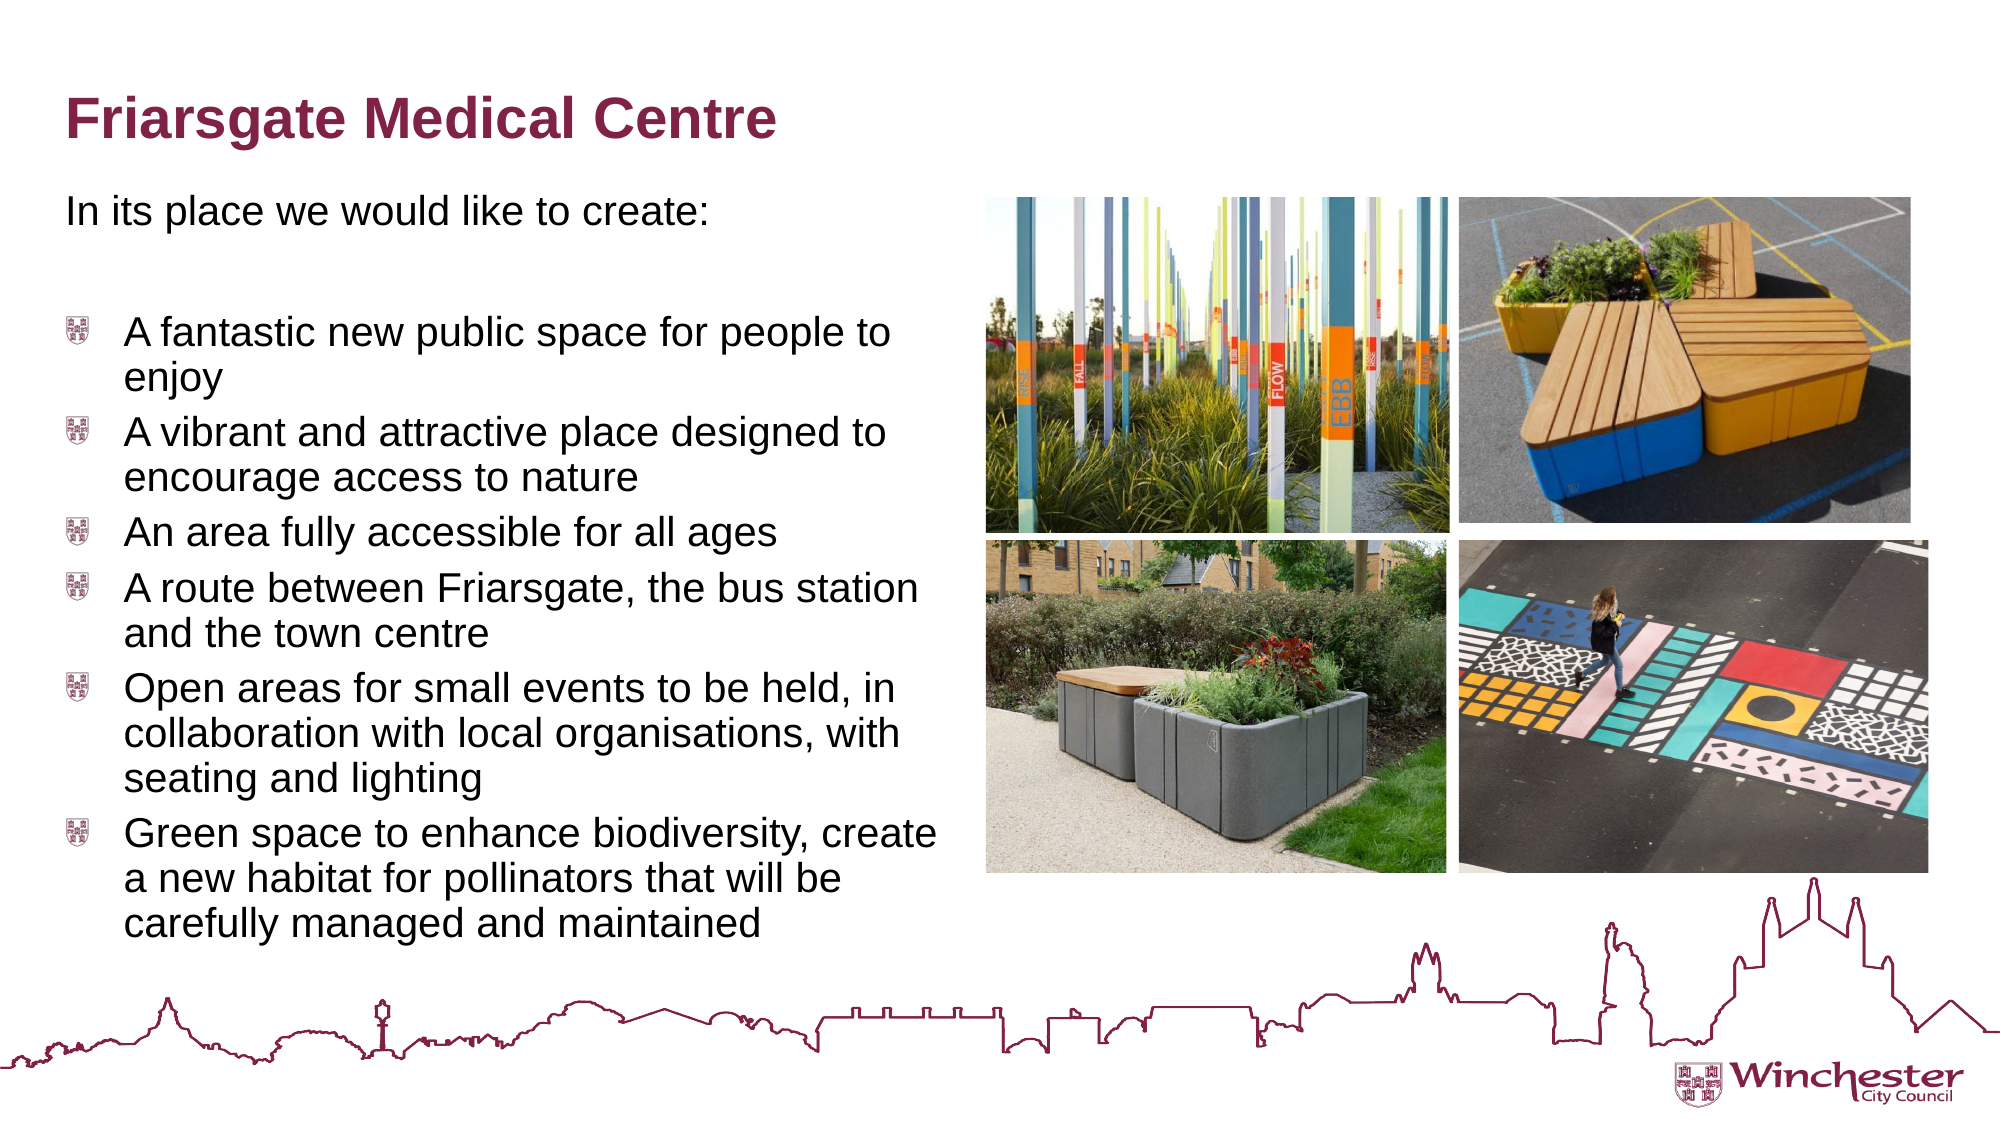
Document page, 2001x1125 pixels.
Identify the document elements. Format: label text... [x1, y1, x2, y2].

picture [65, 571, 90, 601]
picture [65, 671, 90, 702]
picture [1458, 197, 1911, 523]
picture [65, 817, 90, 847]
list In its place we would like to create: A fantastic new public space for people to enjoy A vibrant and attractive place designed to encourage access to nature An area fully accessible for all ages A route between Friarsgate, the bus station and the town centre Open areas for small events to be held, in collaboration with local organisations, with seating and lighting Green space to enhance biodiversity, create a new habitat for pollinators that will be carefully managed and maintained [0, 181, 955, 425]
picture [65, 516, 90, 546]
picture [65, 415, 90, 445]
title Friarsgate Medical Centre [50, 49, 1694, 159]
picture [985, 540, 1447, 873]
picture [1458, 540, 1929, 873]
picture [65, 315, 90, 345]
picture [985, 197, 1450, 533]
picture [0, 877, 2000, 1112]
